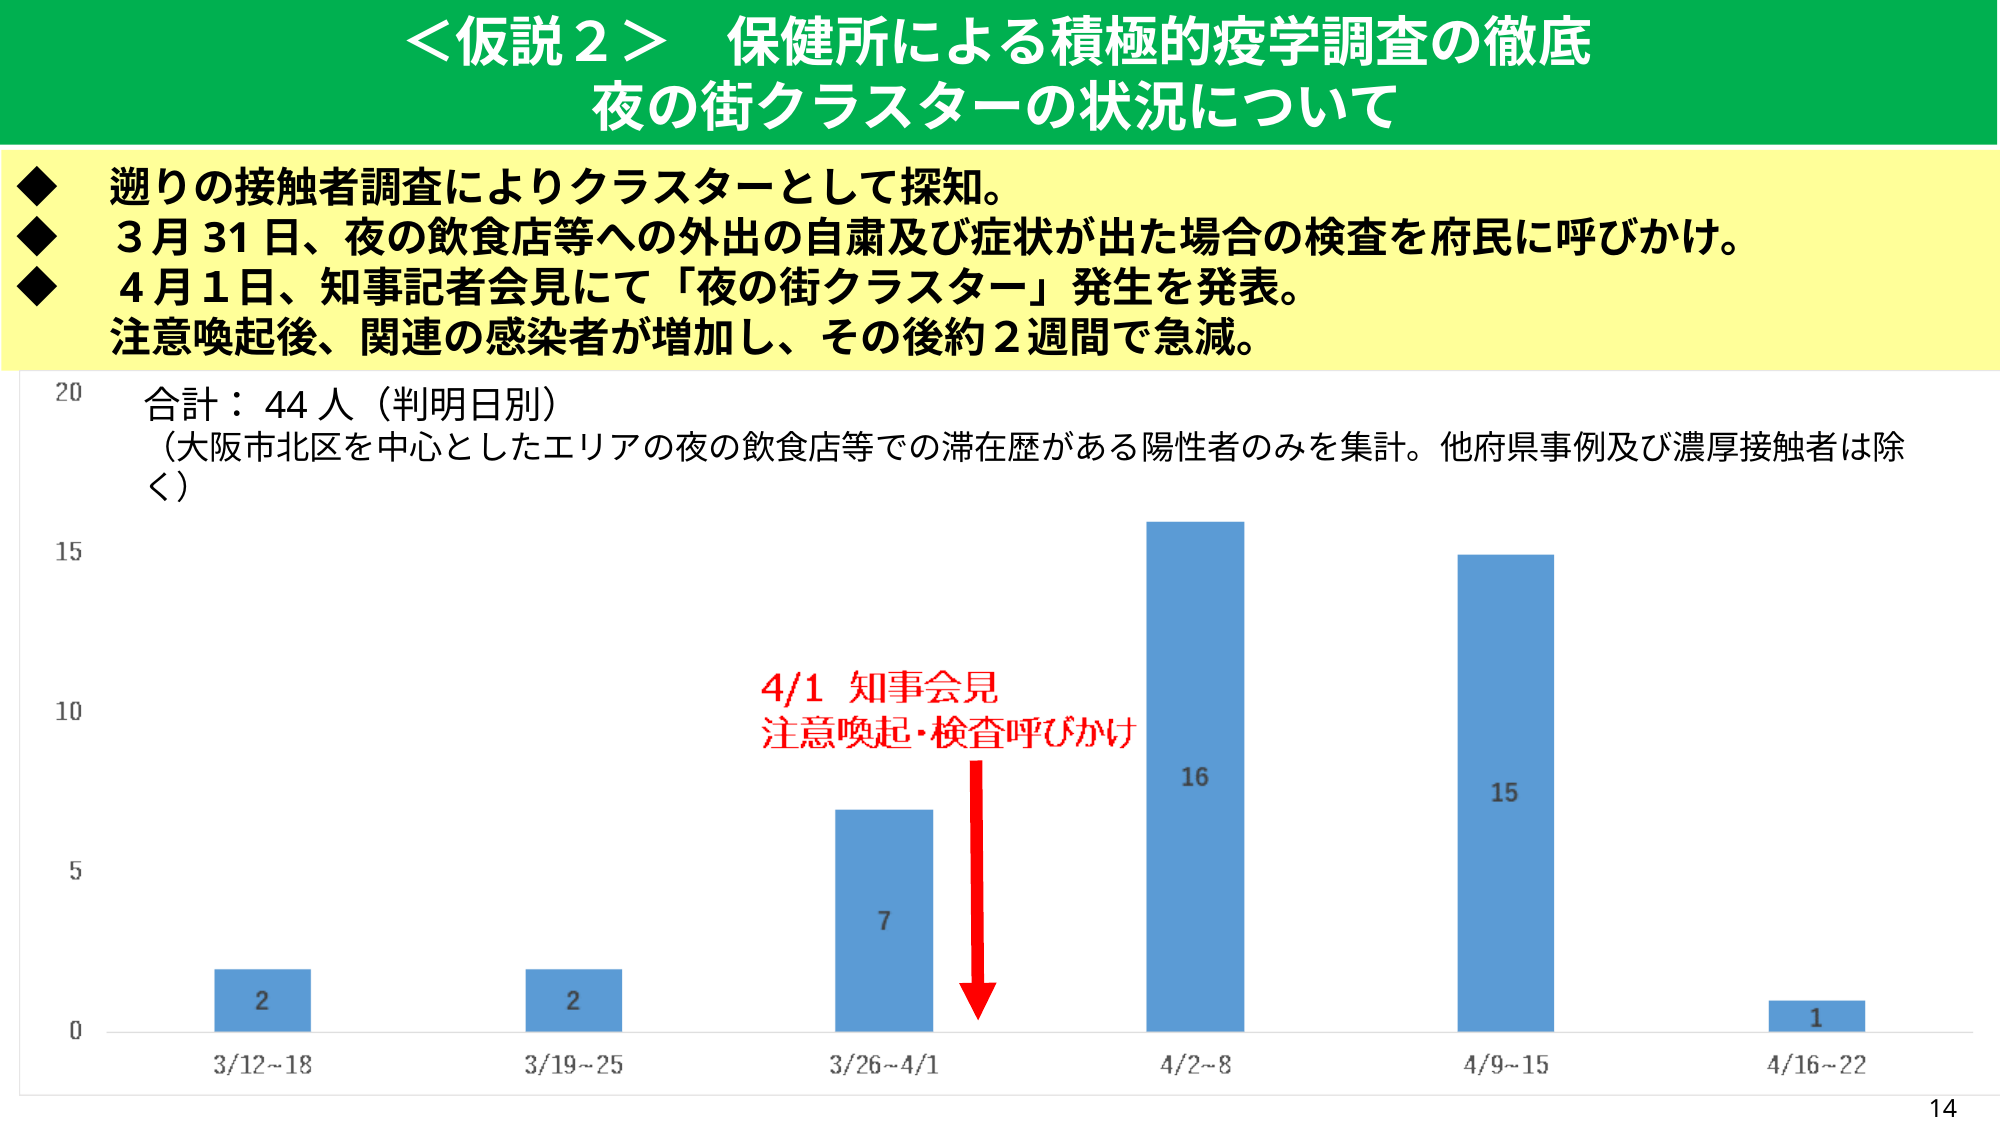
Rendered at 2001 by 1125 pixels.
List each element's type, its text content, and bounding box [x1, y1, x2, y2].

picture [19, 370, 2000, 1096]
text_box ◆ 遡りの接触者調査によりクラスターとして探知。 ◆ ３月31日、夜の飲食店等への外出の自粛及び症状が出た場合の検査を府民に呼びかけ。 ◆ 4月１日、知事記者会見にて「夜の街クラスター」発生を発表。 注意喚起後、関連の感染者が増加し、その後約２週間で急減。 [0, 149, 2000, 372]
text_box 14 [1913, 1096, 2000, 1125]
text_box ＜仮説２＞ 保健所による積極的疫学調査の徹底 夜の街クラスターの状況について [0, 0, 1998, 145]
